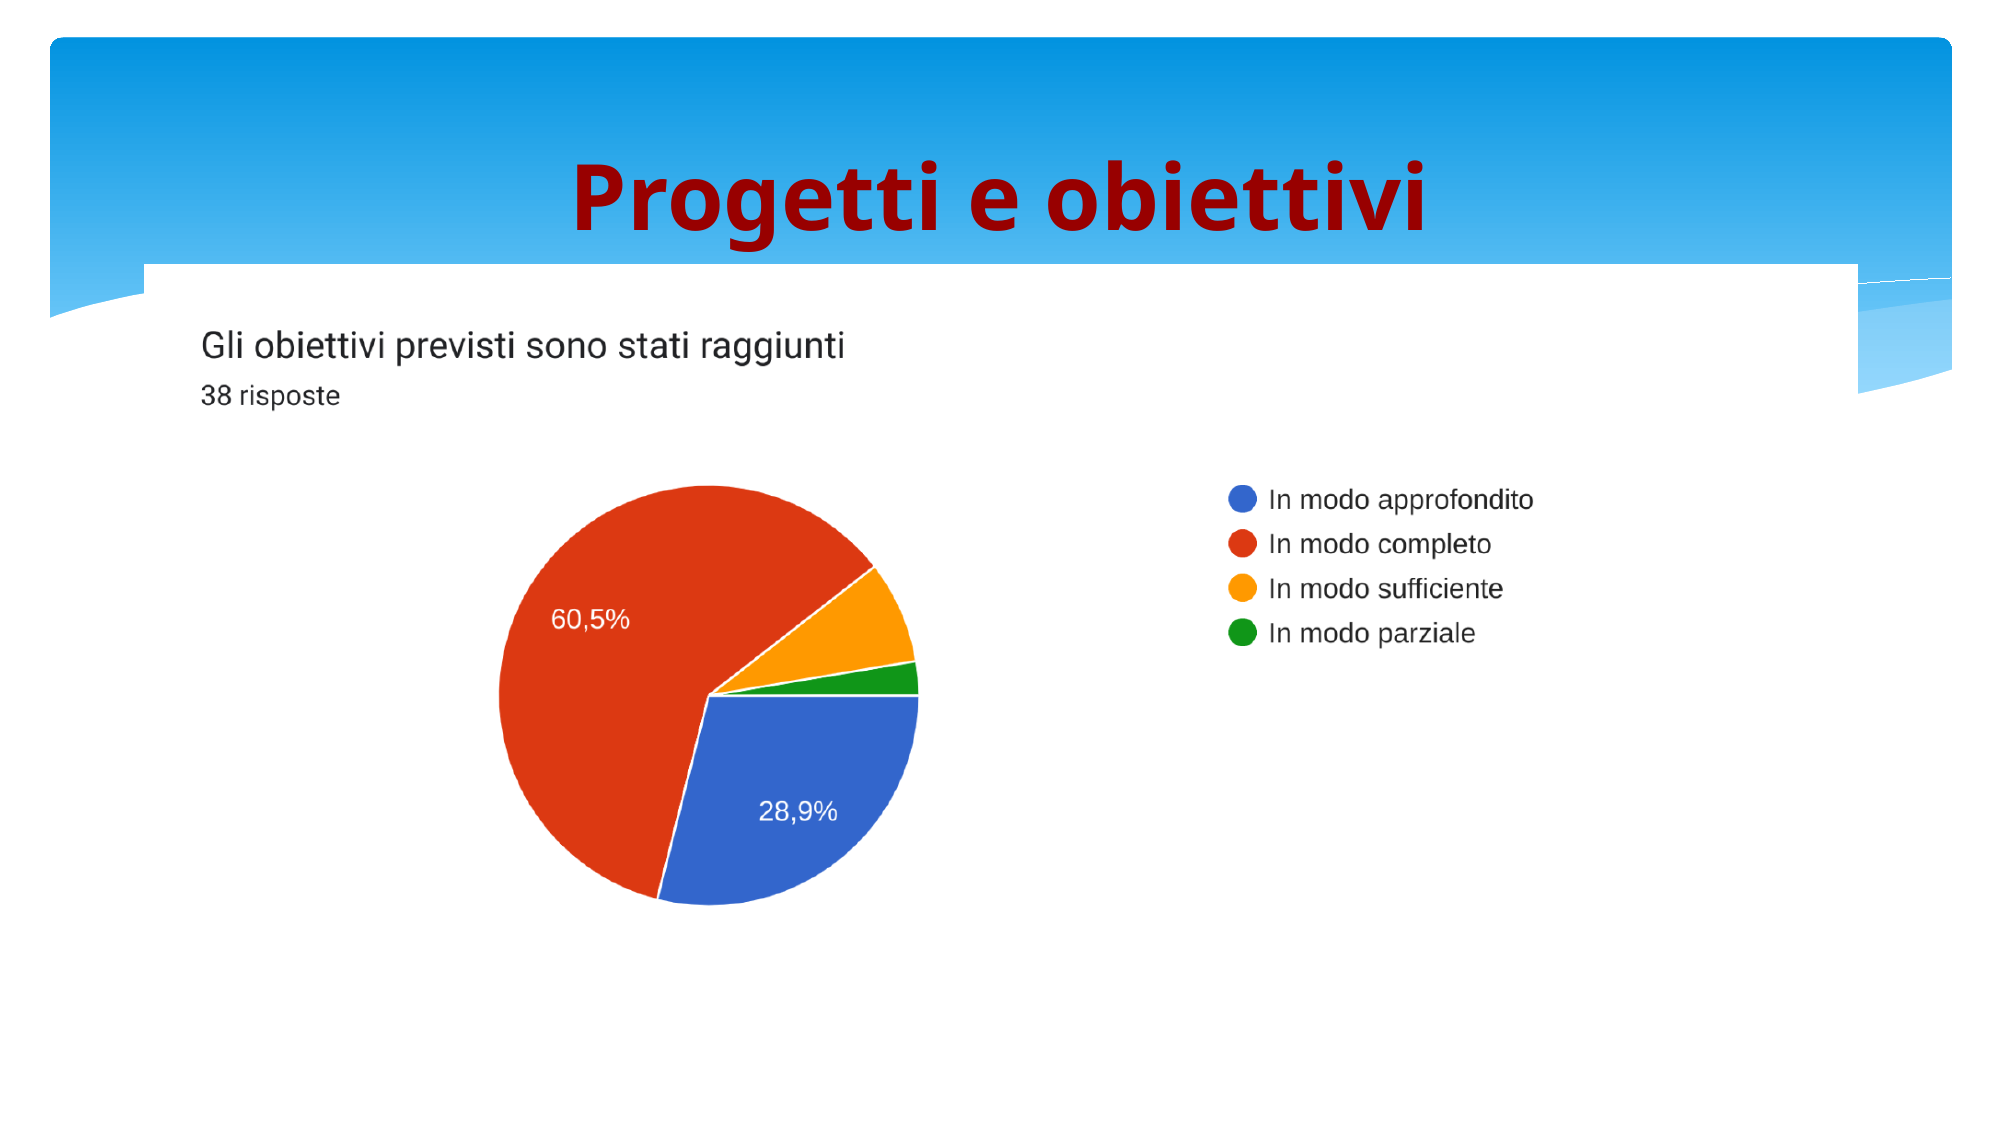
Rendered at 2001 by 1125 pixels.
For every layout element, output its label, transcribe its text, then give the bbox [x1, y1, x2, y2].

picture [144, 264, 1859, 986]
title Progetti e obiettivi [212, 127, 1788, 261]
